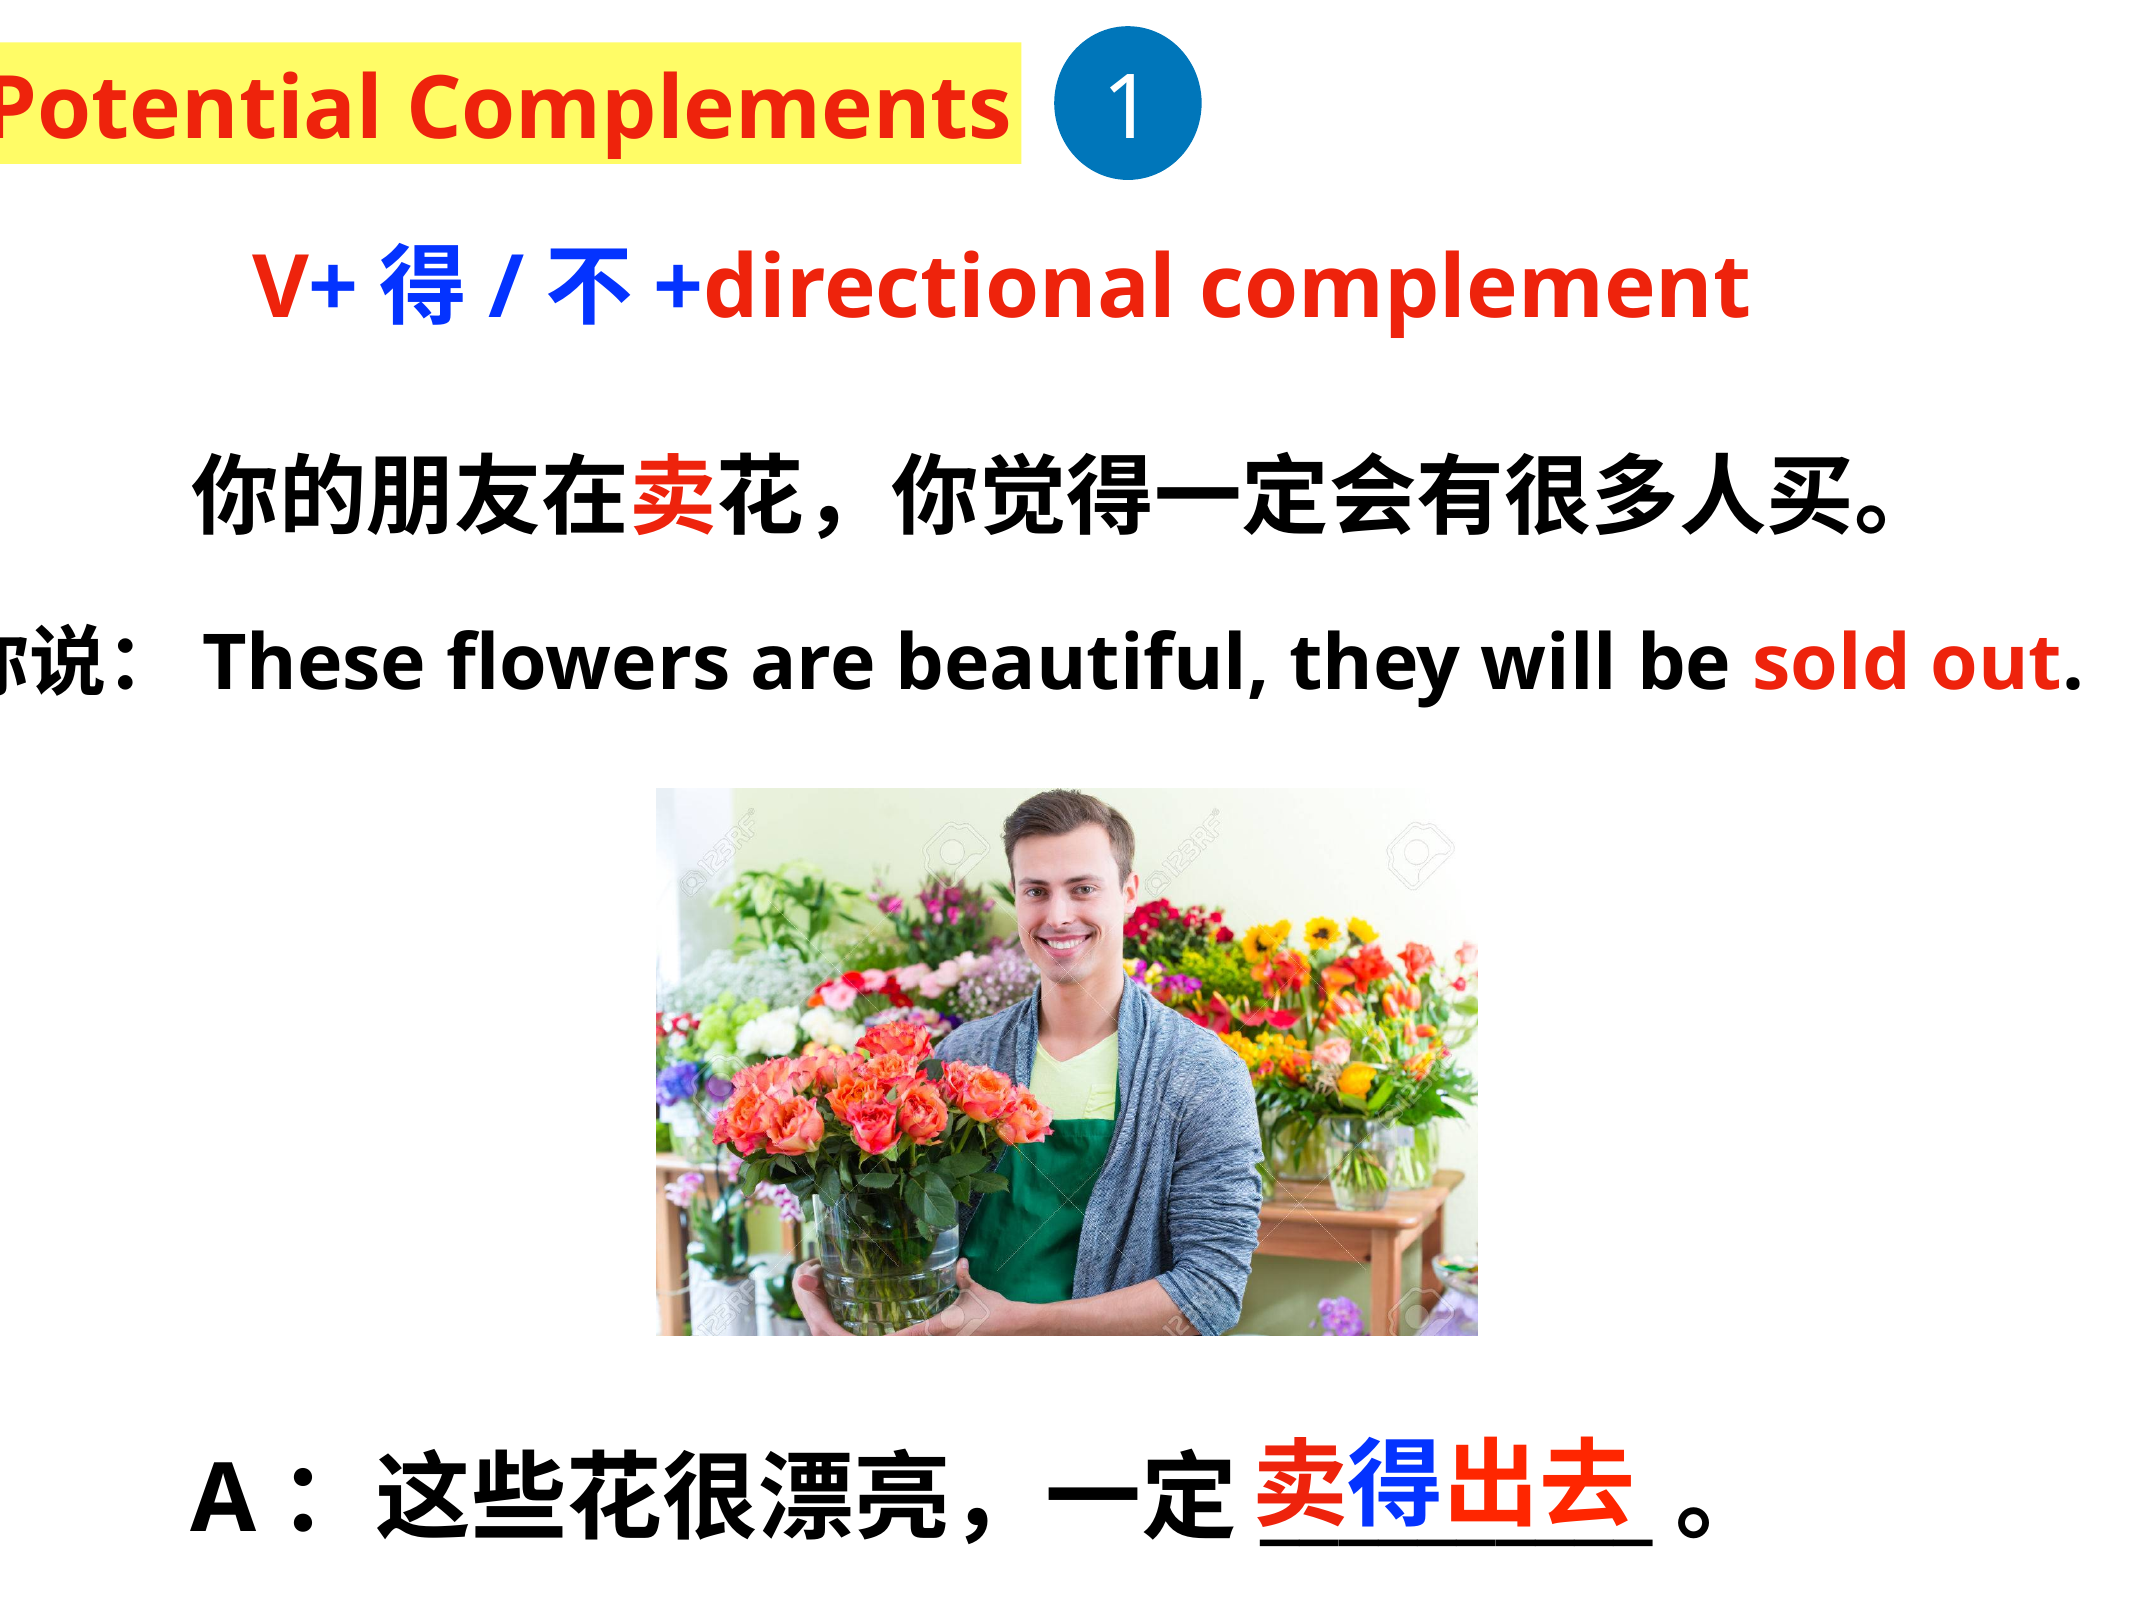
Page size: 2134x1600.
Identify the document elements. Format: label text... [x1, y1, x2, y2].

text_box 你说：These flowers are beautiful, they will be sold out. [0, 603, 2093, 713]
text_box 你的朋友在卖花，你觉得一定会有很多人买。 [183, 431, 1951, 554]
picture [655, 788, 1478, 1337]
text_box 卖得出去 [1243, 1414, 1644, 1546]
text_box Potential Complements [0, 42, 1022, 164]
text_box 1 [1054, 26, 1202, 180]
text_box A：这些花很漂亮，一定__________。 [182, 1426, 1780, 1559]
text_box V+得/不+directional complement [243, 221, 1761, 343]
